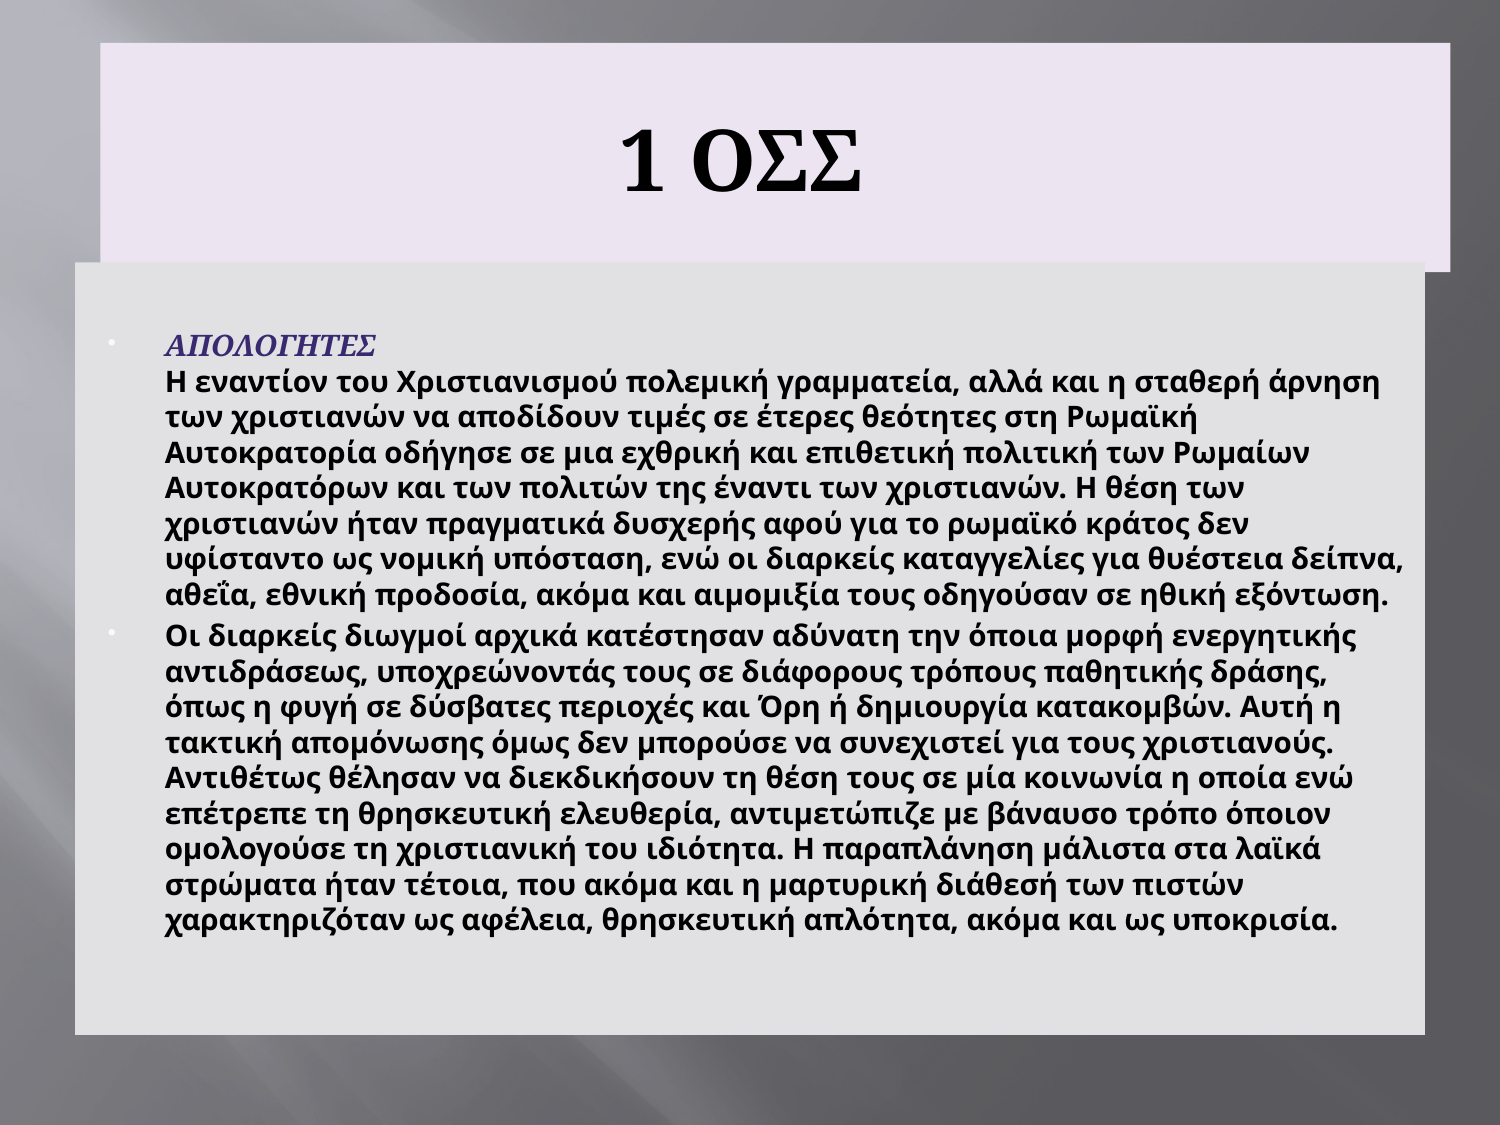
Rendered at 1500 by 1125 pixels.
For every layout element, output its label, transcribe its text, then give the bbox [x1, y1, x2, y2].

title 1 ΟΣΣ [100, 42, 1451, 273]
list ΑΠΟΛΟΓΗΤΕΣ Η εναντίον του Χριστιανισμού πολεμική γραμματεία, αλλά και η σταθερή άρνηση των χριστιανών να αποδίδουν τιμές σε έτερες θεότητες στη Ρωμαϊκή Αυτοκρατορία οδήγησε σε μια εχθρική και επιθετική πολιτική των Ρωμαίων Αυτοκρατόρων και των πολιτών της έναντι των χριστιανών. Η θέση των χριστιανών ήταν πραγματικά δυσχερής αφού για το ρωμαϊκό κράτος δεν υφίσταντο ως νομική υπόσταση, ενώ οι διαρκείς καταγγελίες για θυέστεια δείπνα, αθεΐα, εθνική προδοσία, ακόμα και αιμομιξία τους οδηγούσαν σε ηθική εξόντωση. Οι διαρκείς διωγμοί αρχικά κατέστησαν αδύνατη την όποια μορφή ενεργητικής αντιδράσεως, υποχρεώνοντάς τους σε διάφορους τρόπους παθητικής δράσης, όπως η φυγή σε δύσβατες περιοχές και Όρη ή δημιουργία κατακομβών. Αυτή η τακτική απομόνωσης όμως δεν μπορούσε να συνεχιστεί για τους χριστιανούς. Αντιθέτως θέλησαν να διεκδικήσουν τη θέση τους σε μία κοινωνία η οποία ενώ επέτρεπε τη θρησκευτική ελευθερία, αντιμετώπιζε με βάναυσο τρόπο όποιον ομολογούσε τη χριστιανική του ιδιότητα. Η παραπλάνηση μάλιστα στα λαϊκά στρώματα ήταν τέτοια, που ακόμα και η μαρτυρική διάθεσή των πιστών χαρακτηριζόταν ως αφέλεια, θρησκευτική απλότητα, ακόμα και ως υποκρισία. [75, 262, 1425, 1035]
